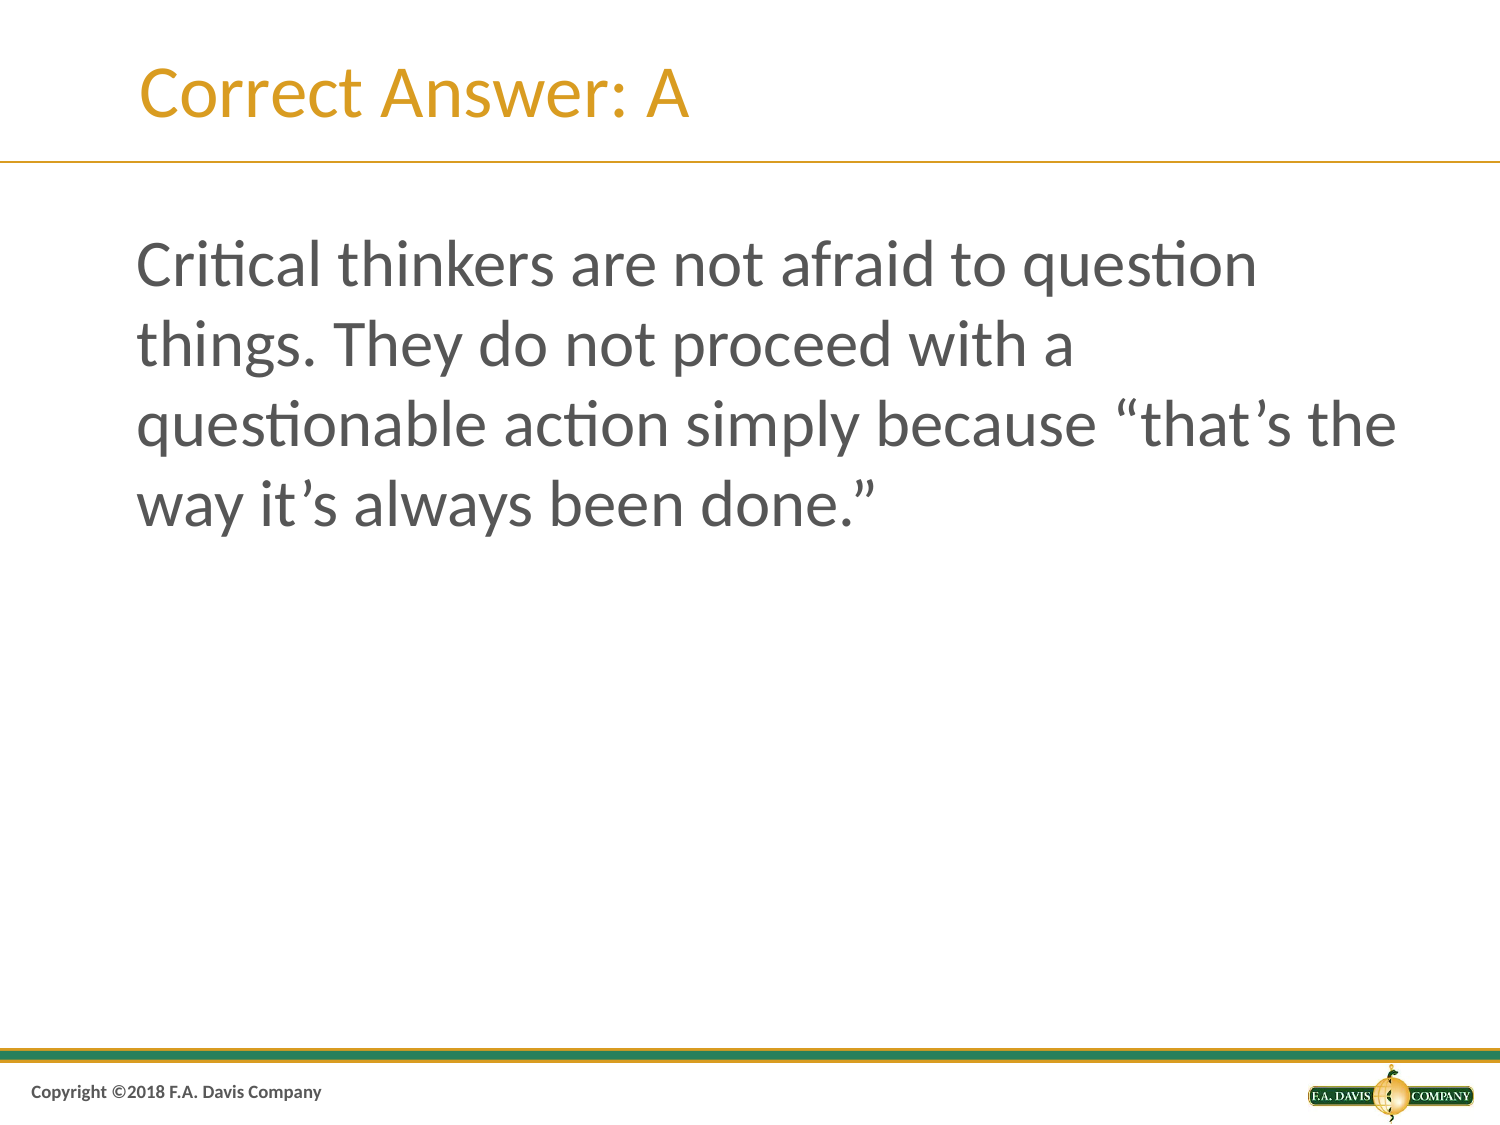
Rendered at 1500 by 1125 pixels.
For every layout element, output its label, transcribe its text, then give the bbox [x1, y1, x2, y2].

title Correct Answer: A [124, 44, 1475, 142]
picture [1308, 1064, 1474, 1124]
list Critical thinkers are not afraid to question things. They do not proceed with a questionable action simply because “that’s the way it’s always been done.” [75, 212, 1425, 955]
